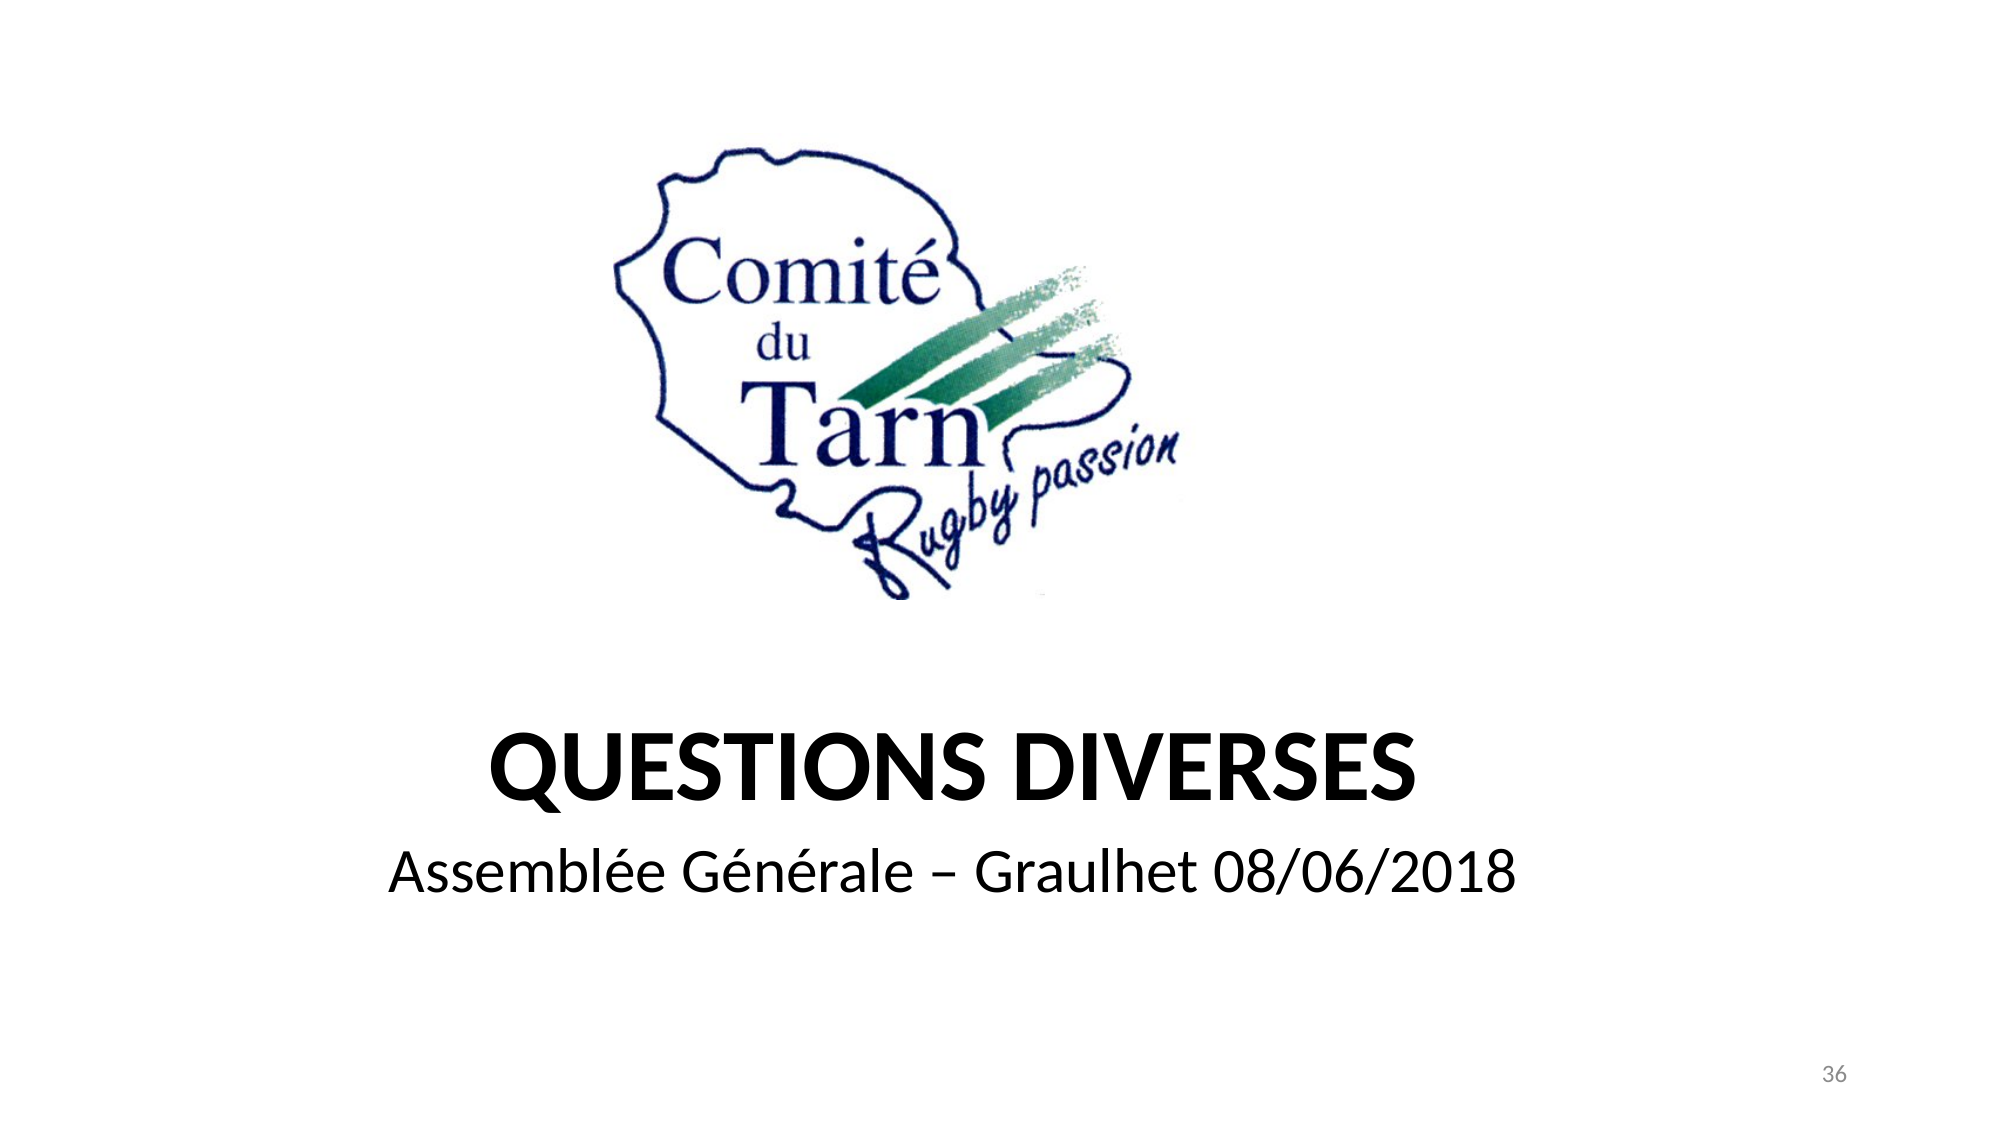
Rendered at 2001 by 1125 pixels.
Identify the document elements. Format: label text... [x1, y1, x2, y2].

slide_number 36 [1412, 1042, 1863, 1103]
subtitle QUESTIONS DIVERSES Assemblée Générale – Graulhet 08/06/2018 [203, 642, 1704, 914]
picture [613, 133, 1208, 600]
